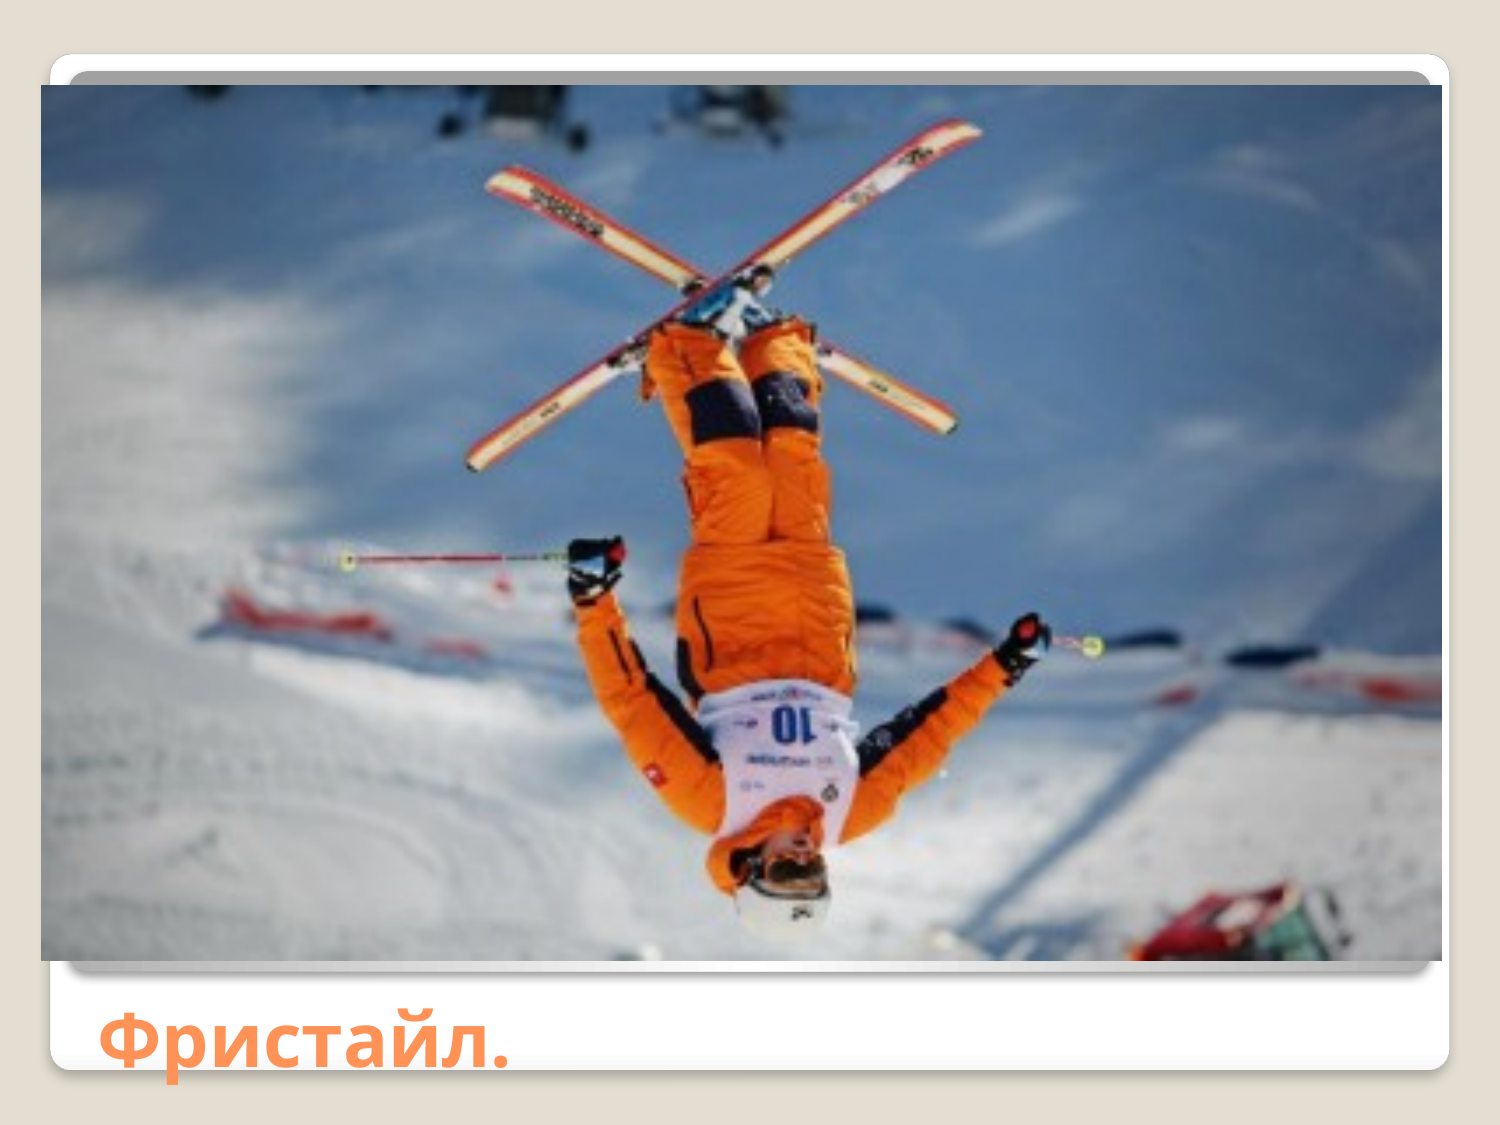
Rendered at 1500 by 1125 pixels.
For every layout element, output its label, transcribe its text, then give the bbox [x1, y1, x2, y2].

picture [41, 85, 1442, 962]
title Фристайл. [82, 976, 1425, 1090]
